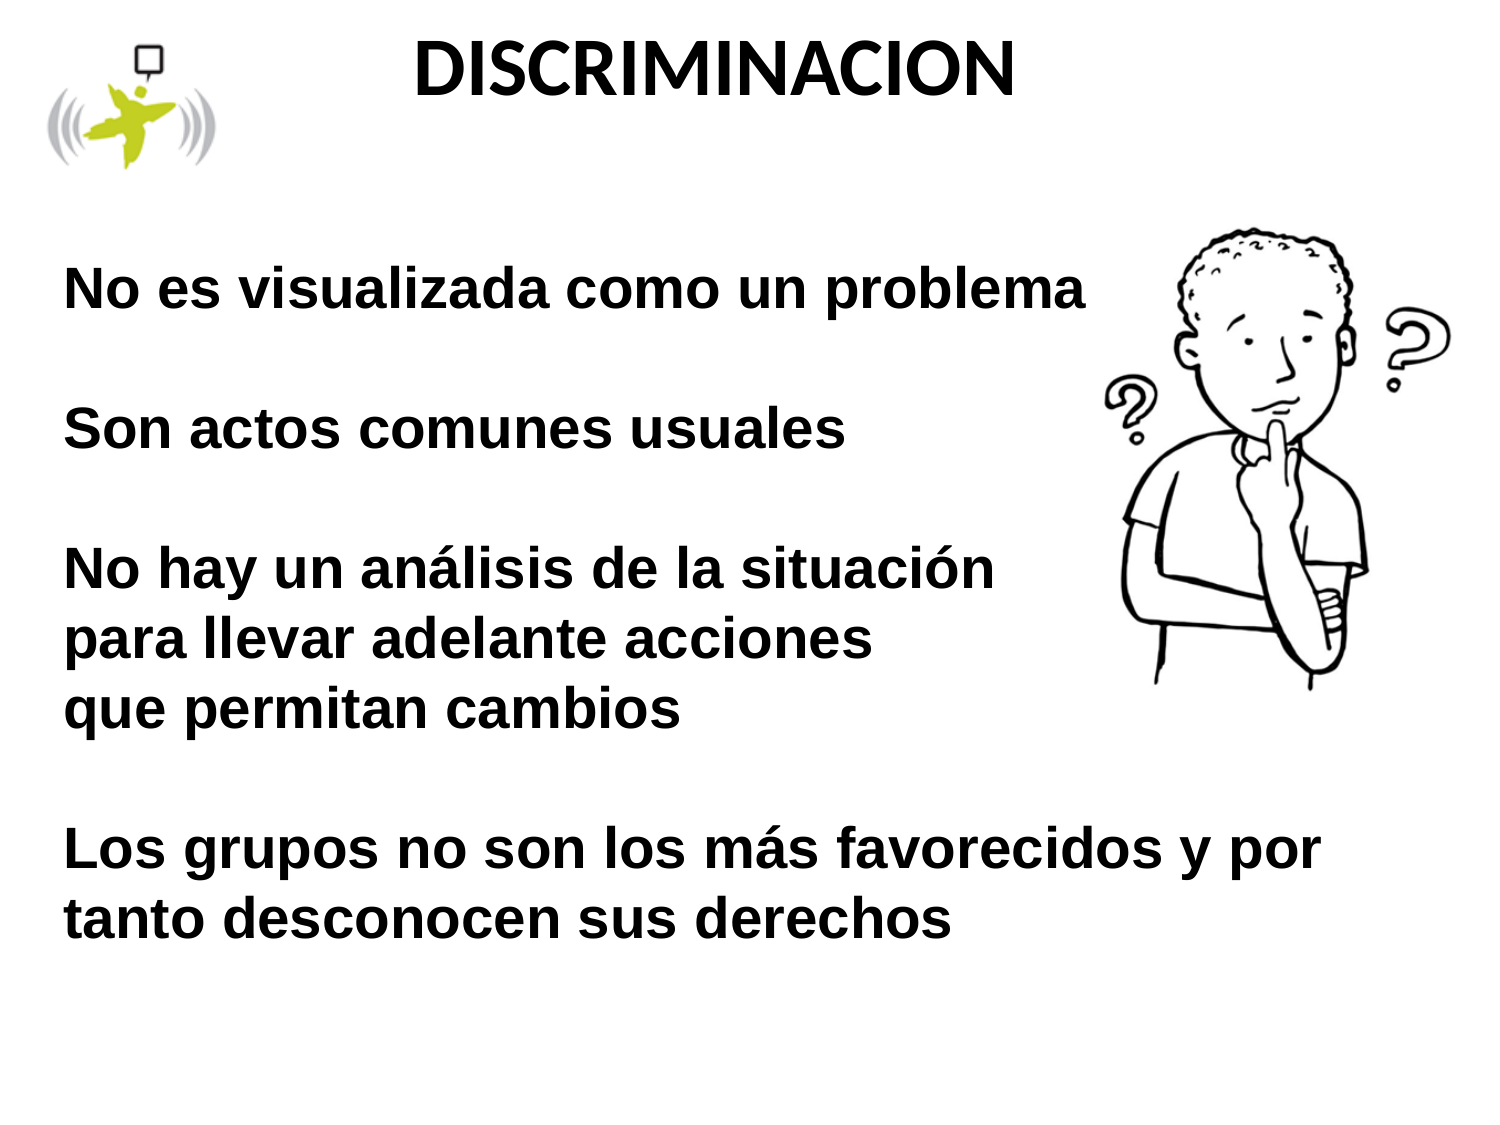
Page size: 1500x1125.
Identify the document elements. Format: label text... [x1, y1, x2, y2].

picture [1092, 200, 1467, 729]
picture [40, 41, 219, 174]
text_box No es visualizada como un problema Son actos comunes usuales No hay un análisis de la situación para llevar adelante acciones que permitan cambios Los grupos no son los más favorecidos y por tanto desconocen sus derechos [48, 173, 1339, 1048]
text_box DISCRIMINACION [399, 4, 1033, 165]
